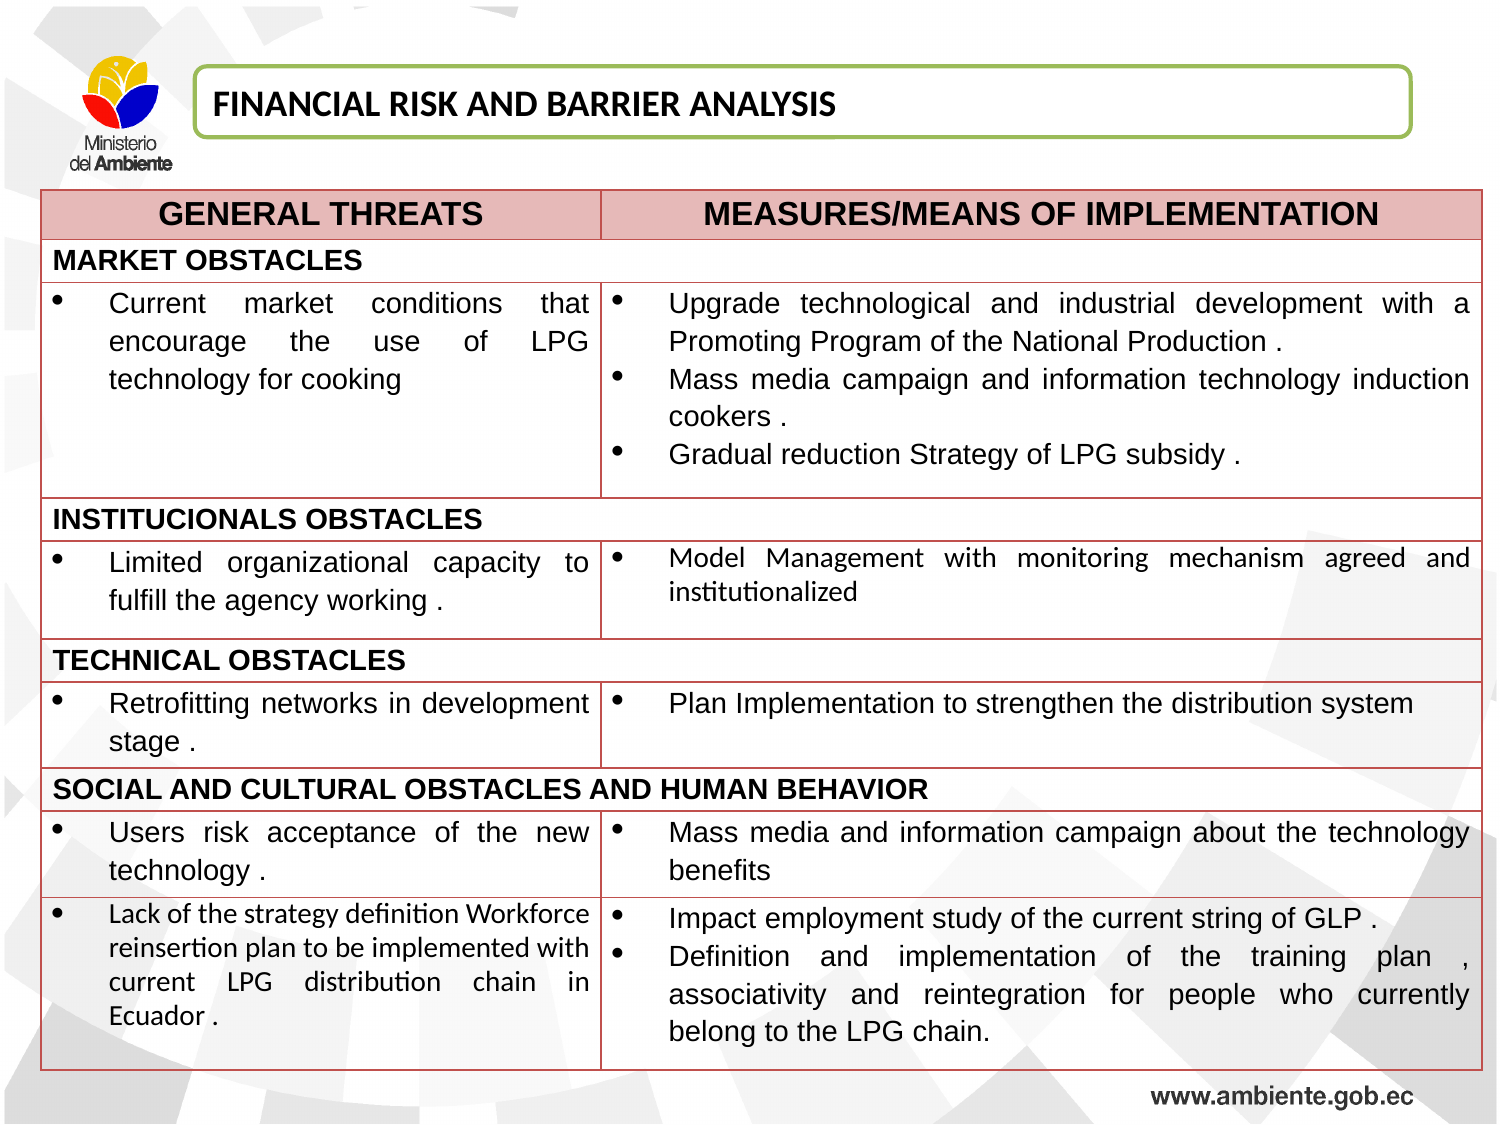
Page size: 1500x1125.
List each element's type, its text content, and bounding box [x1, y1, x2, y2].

table_header GENERAL THREATS [42, 191, 600, 239]
table_cell Retrofitting networks in development stage . [42, 683, 600, 767]
table_cell Users risk acceptance of the new technology . [42, 812, 600, 897]
table_cell Upgrade technological and industrial development with a Promoting Program of the National Production . Mass media campaign and information technology induction cookers . Gradual reduction Strategy of LPG subsidy . [602, 283, 1481, 497]
table_cell Limited organizational capacity to fulfill the agency working . [42, 542, 600, 638]
table_cell MARKET OBSTACLES [42, 240, 1481, 282]
table_cell SOCIAL AND CULTURAL OBSTACLES AND HUMAN BEHAVIOR [42, 769, 1481, 810]
table_cell Current market conditions that encourage the use of LPG technology for cooking [42, 283, 600, 497]
table_header MEASURES/MEANS OF IMPLEMENTATION [602, 191, 1481, 239]
table_cell Lack of the strategy definition Workforce reinsertion plan to be implemented with current LPG distribution chain in Ecuador . [42, 898, 600, 1069]
table_cell Mass media and information campaign about the technology benefits [602, 812, 1481, 897]
table_cell Plan Implementation to strengthen the distribution system [602, 683, 1481, 767]
table_cell Model Management with monitoring mechanism agreed and institutionalized [602, 542, 1481, 638]
picture [0, 0, 1500, 1125]
table_cell INSTITUCIONALS OBSTACLES [42, 499, 1481, 540]
table_cell TECHNICAL OBSTACLES [42, 640, 1481, 681]
text_box FINANCIAL RISK AND BARRIER ANALYSIS [192, 64, 1413, 140]
table_cell Impact employment study of the current string of GLP . Definition and implementation of the training plan , associativity and reintegration for people who currently belong to the LPG chain. [602, 898, 1481, 1069]
